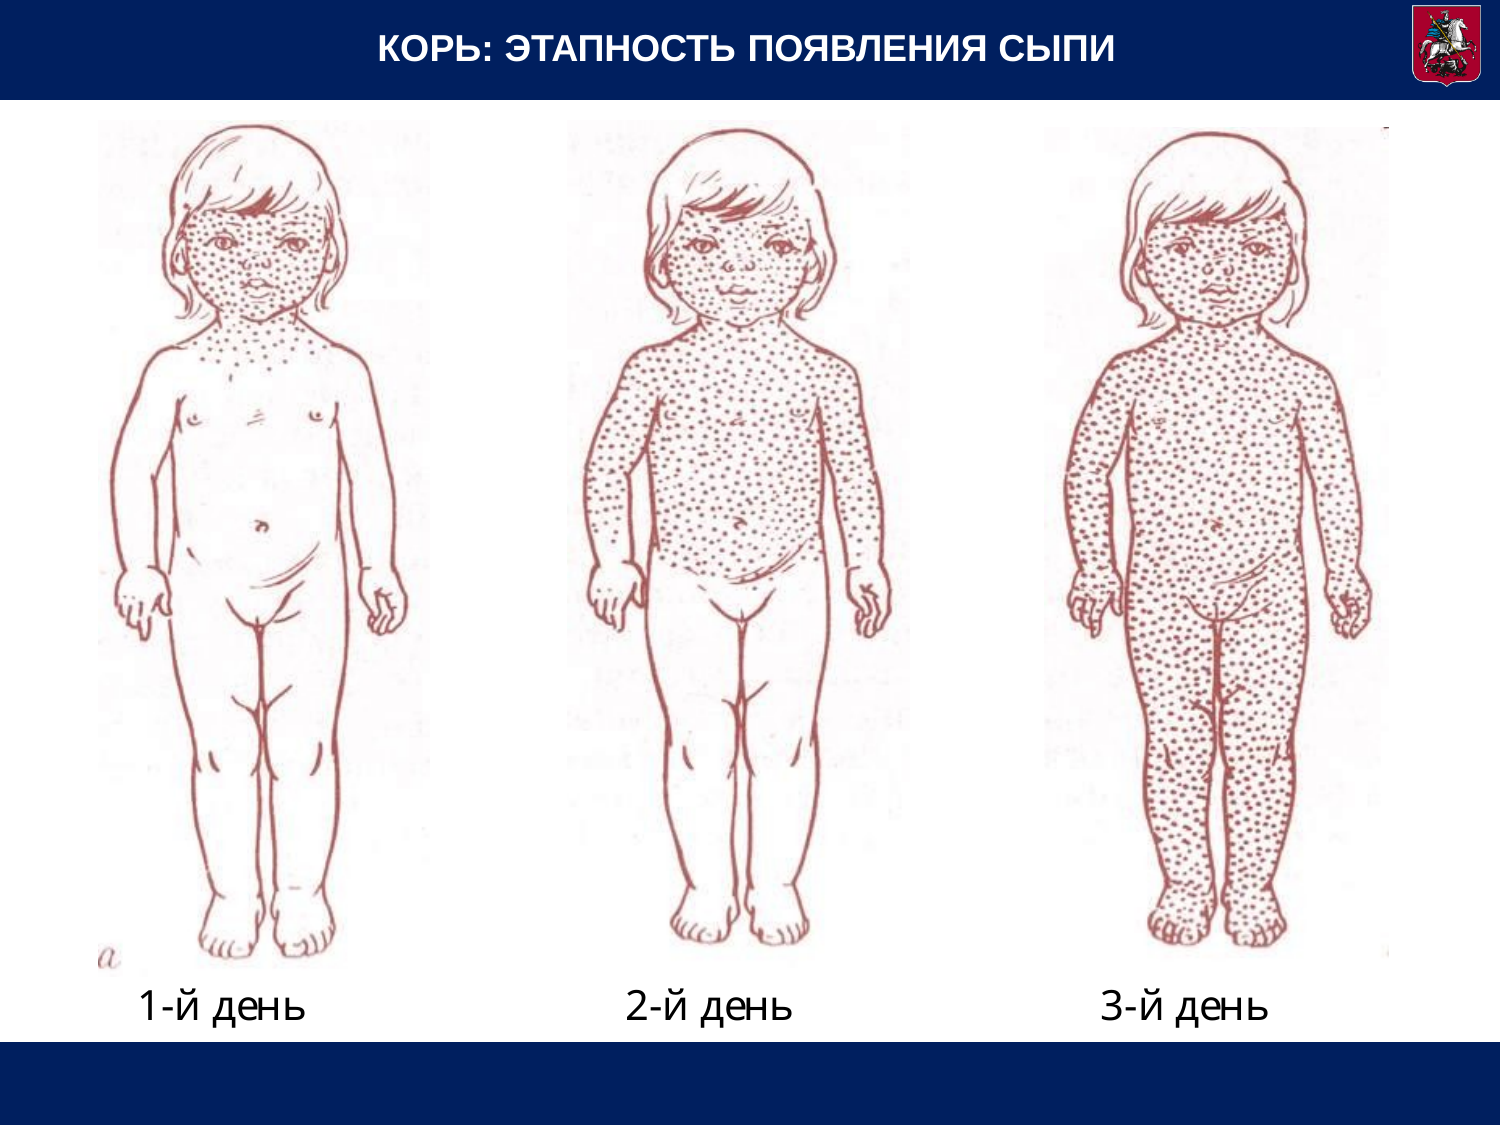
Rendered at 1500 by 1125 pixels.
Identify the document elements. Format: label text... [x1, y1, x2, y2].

text_box 2-й день сыпи [623, 986, 848, 1042]
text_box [519, 120, 910, 978]
text_box 1-й день сыпи [135, 986, 361, 1042]
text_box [1012, 127, 1389, 979]
picture [1412, 4, 1482, 87]
text_box 3-й день сыпи [1098, 986, 1323, 1042]
text_box [0, 0, 1500, 100]
picture [98, 120, 430, 978]
text_box КОРЬ: ЭТАПНОСТЬ ПОЯВЛЕНИЯ СЫПИ [375, 21, 1125, 69]
text_box [0, 1042, 1500, 1125]
